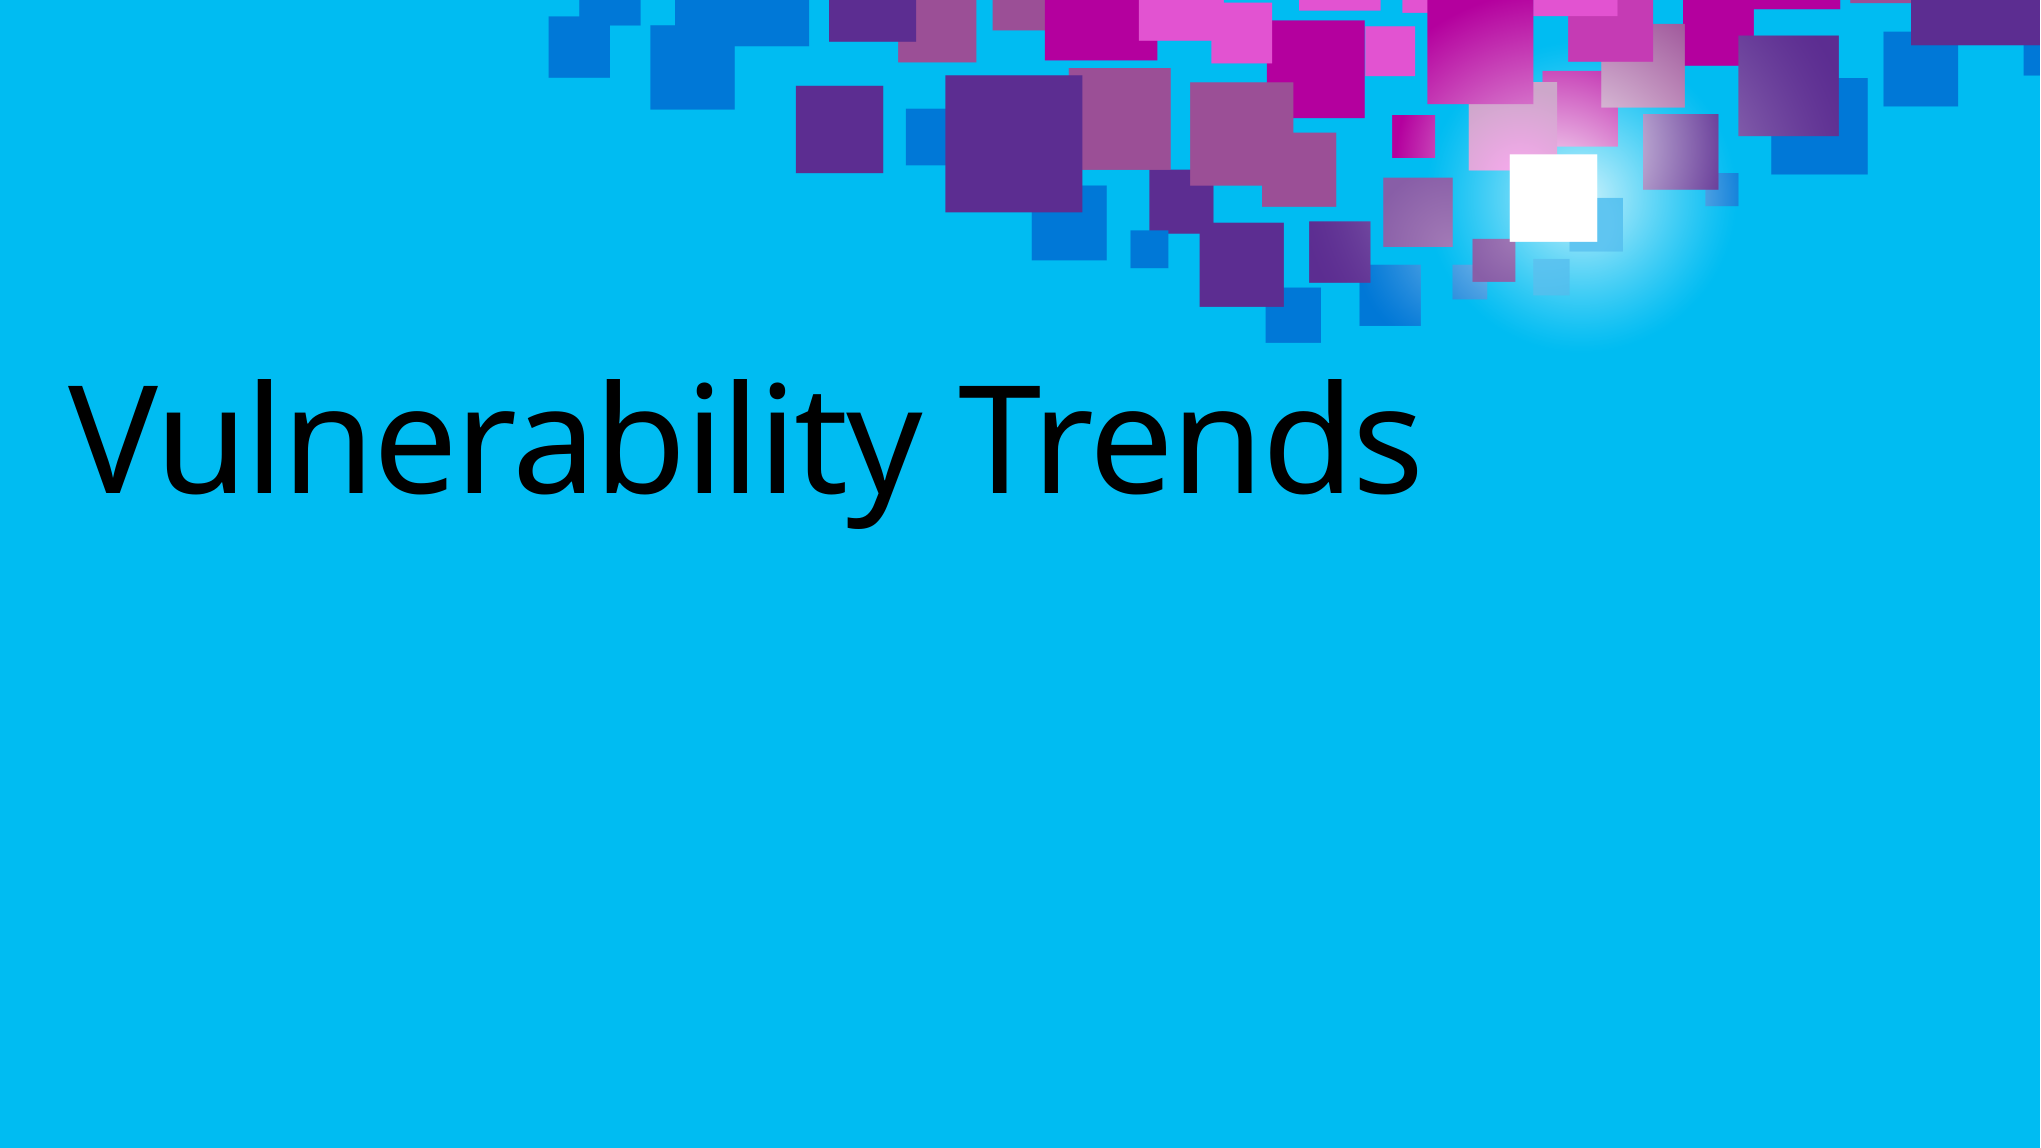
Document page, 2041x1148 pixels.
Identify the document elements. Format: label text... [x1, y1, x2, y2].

picture [651, 0, 808, 108]
picture [1300, 0, 1380, 10]
title Vulnerability Trends [45, 348, 1996, 543]
picture [797, 86, 883, 172]
picture [550, 0, 640, 77]
picture [1384, 0, 1867, 331]
picture [907, 0, 1415, 342]
picture [1393, 116, 1435, 157]
picture [1310, 222, 1420, 325]
picture [1851, 0, 2040, 105]
picture [830, 0, 976, 62]
